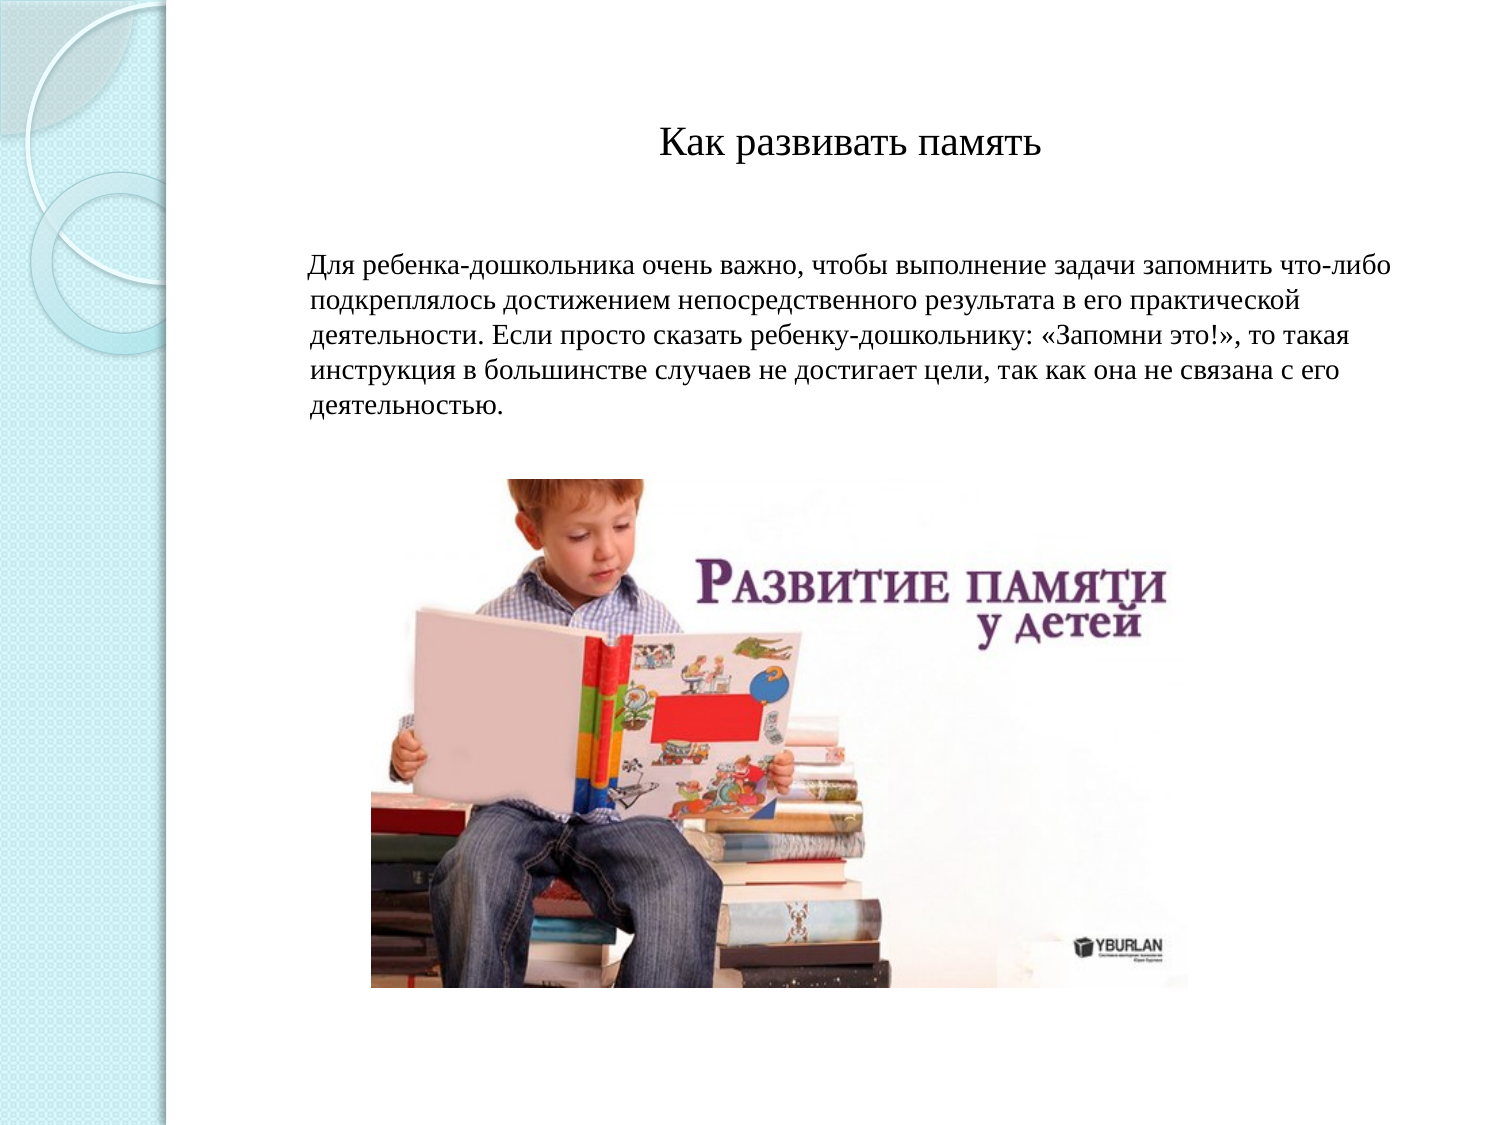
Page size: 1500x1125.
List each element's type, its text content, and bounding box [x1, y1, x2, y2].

list Для ребенка-дошкольника очень важно, чтобы выполнение задачи запомнить что-либо подкреплялось достижением непосредственного результата в его практической деятельности. Если просто сказать ребенку-дошкольнику: «Запомни это!», то такая инструкция в большинстве случаев не достигает цели, так как она не связана с его деятельностью. [235, 237, 1466, 1025]
picture [371, 479, 1188, 988]
title Как развивать память [235, 45, 1466, 233]
